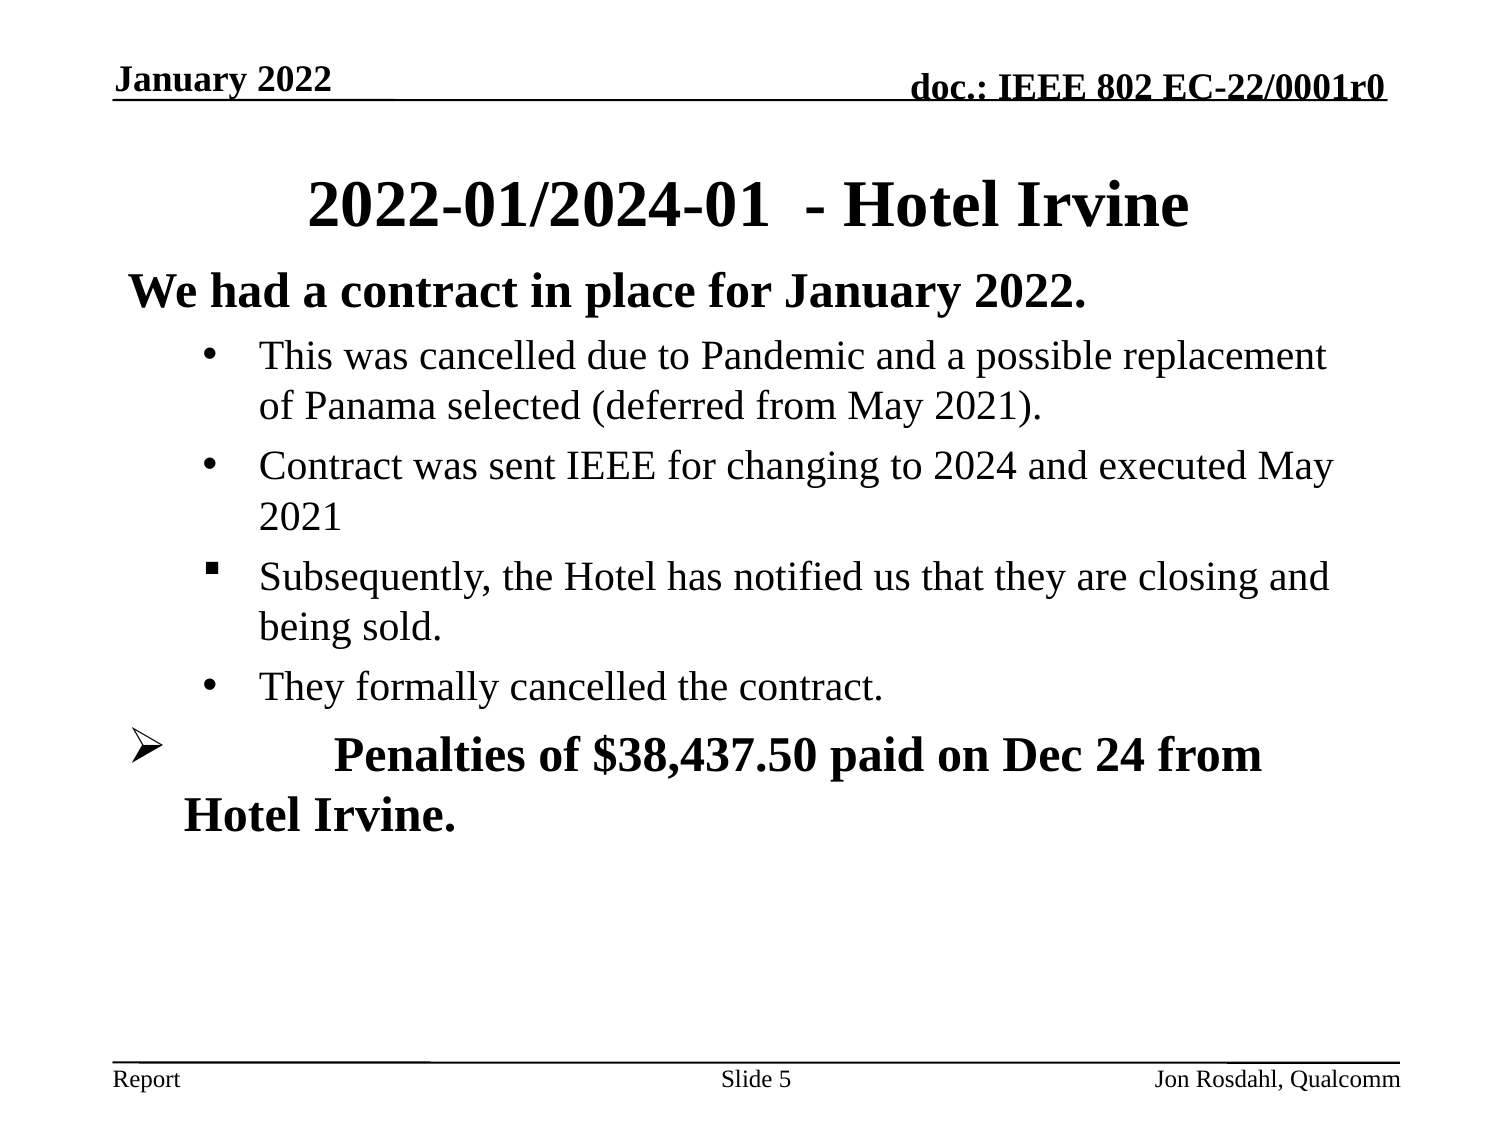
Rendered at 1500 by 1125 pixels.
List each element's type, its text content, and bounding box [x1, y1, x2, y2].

footer Jon Rosdahl, Qualcomm [878, 1061, 1402, 1093]
list We had a contract in place for January 2022. This was cancelled due to Pandemic and a possible replacement of Panama selected (deferred from May 2021). Contract was sent IEEE for changing to 2024 and executed May 2021 Subsequently, the Hotel has notified us that they are closing and being sold. They formally cancelled the contract. Penalties of $38,437.50 paid on Dec 24 from Hotel Irvine. [112, 249, 1388, 1063]
slide_number Slide 5 [712, 1061, 800, 1123]
title 2022-01/2024-01 - Hotel Irvine [112, 112, 1388, 249]
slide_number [114, 54, 423, 100]
